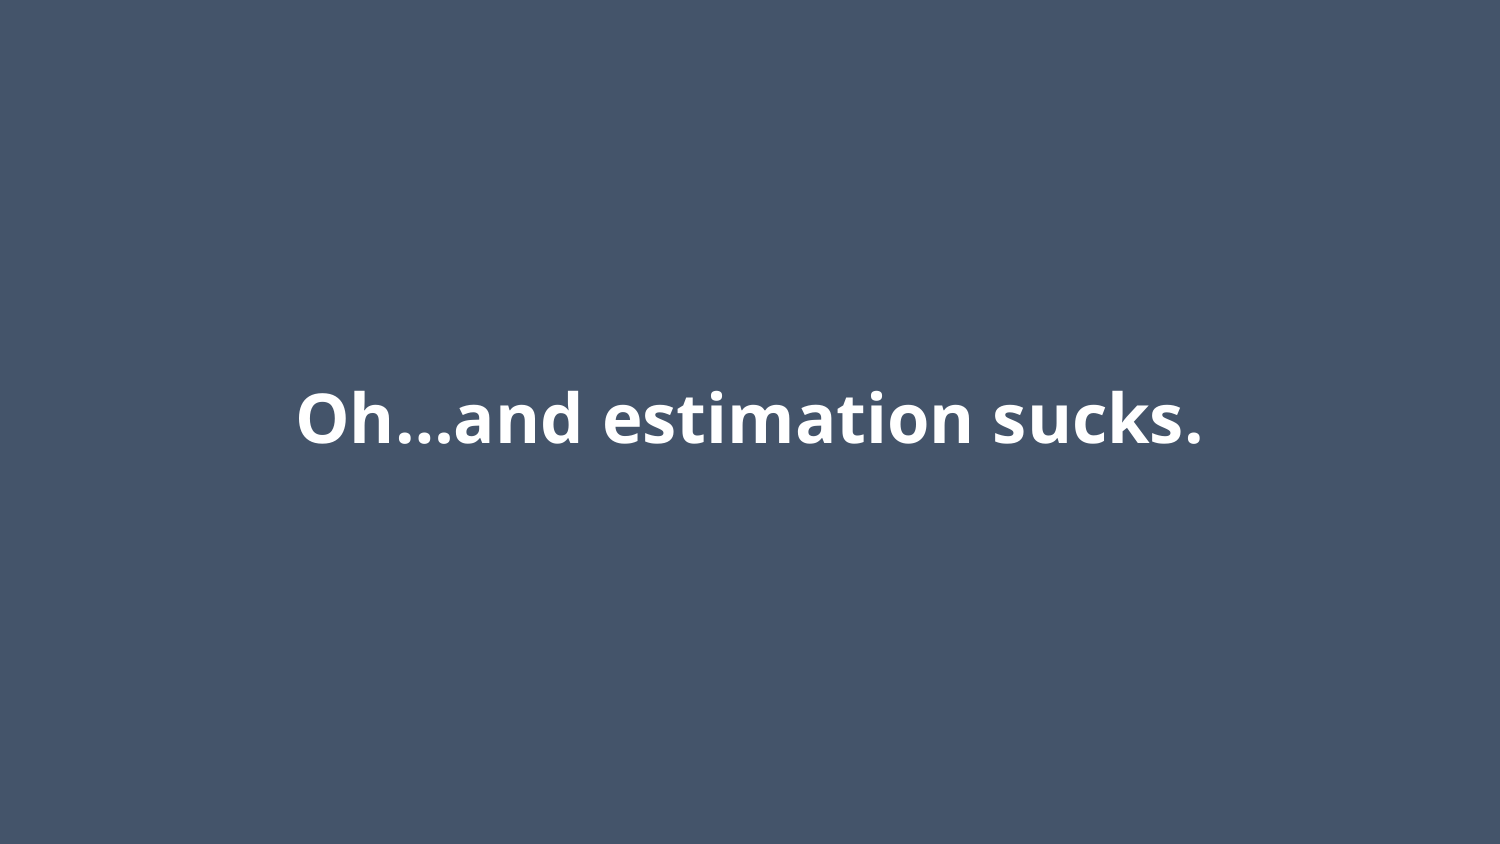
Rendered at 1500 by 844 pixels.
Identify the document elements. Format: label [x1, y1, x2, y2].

title [0, 0, 1500, 844]
